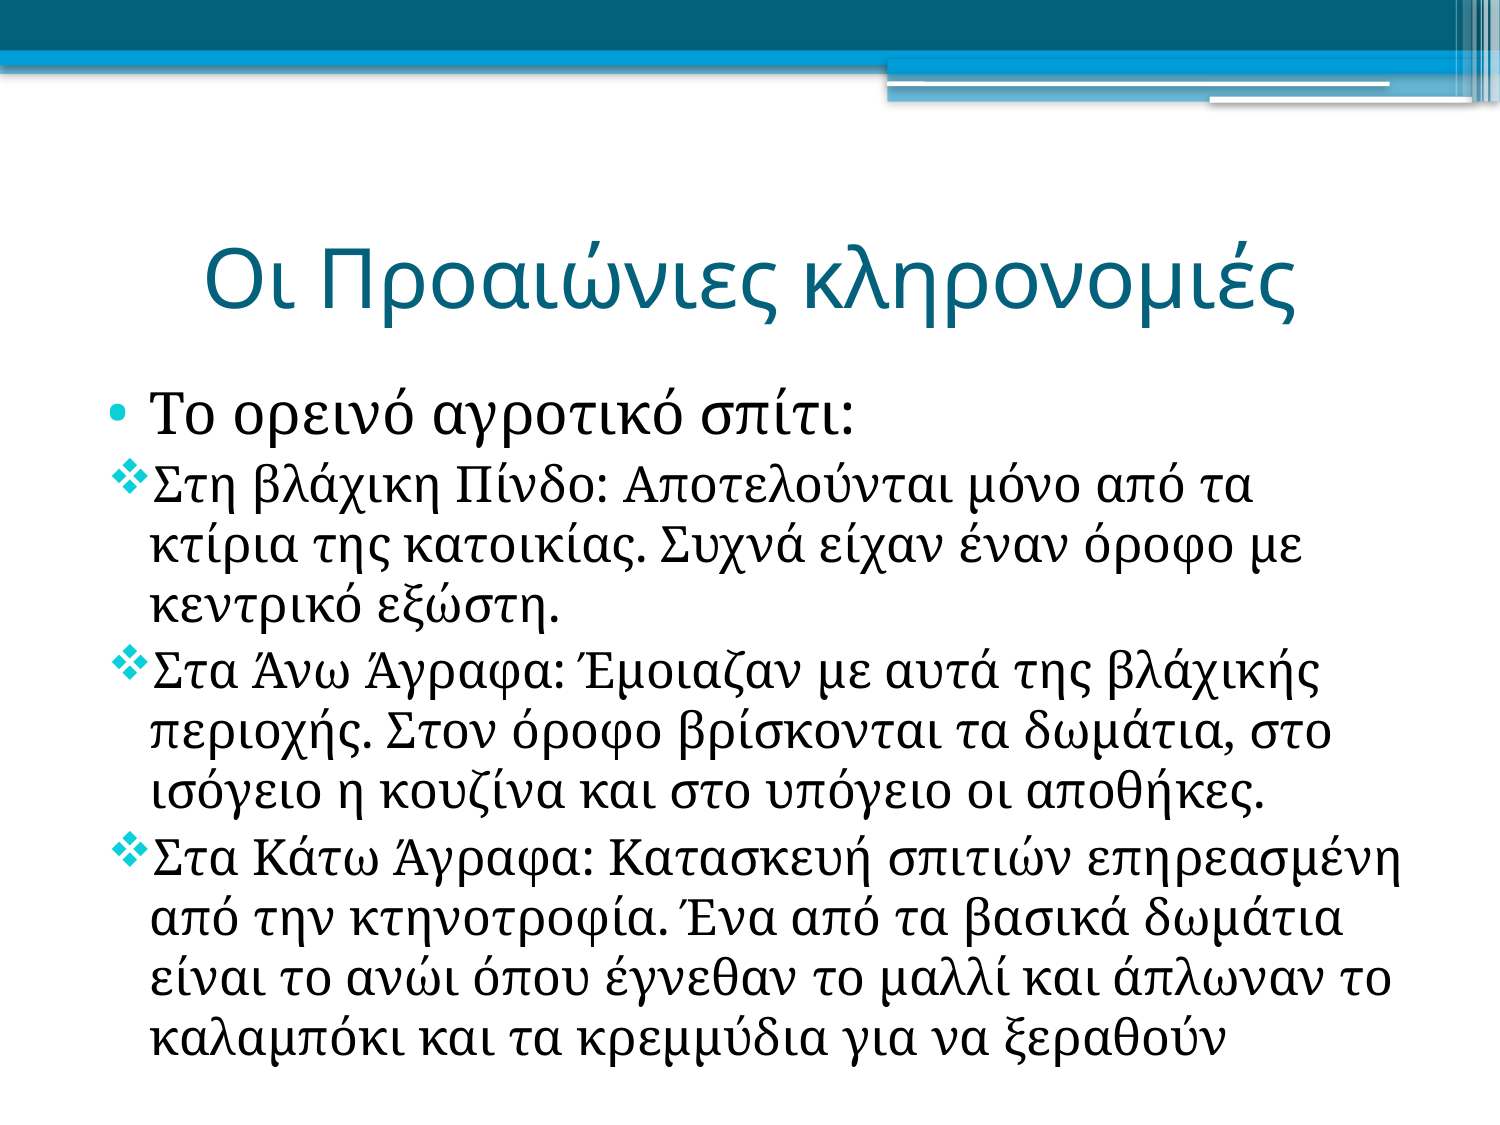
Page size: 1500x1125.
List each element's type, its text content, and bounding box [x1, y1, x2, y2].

title Οι Προαιώνιες κληρονομιές [75, 187, 1425, 363]
list Το ορεινό αγροτικό σπίτι: Στη βλάχικη Πίνδο: Αποτελούνται μόνο από τα κτίρια της κατοικίας. Συχνά είχαν έναν όροφο με κεντρικό εξώστη. Στα Άνω Άγραφα: Έμοιαζαν με αυτά της βλάχικής περιοχής. Στον όροφο βρίσκονται τα δωμάτια, στο ισόγειο η κουζίνα και στο υπόγειο οι αποθήκες. Στα Κάτω Άγραφα: Κατασκευή σπιτιών επηρεασμένη από την κτηνοτροφία. Ένα από τα βασικά δωμάτια είναι το ανώι όπου έγνεθαν το μαλλί και άπλωναν το καλαμπόκι και τα κρεμμύδια για να ξεραθούν [75, 368, 1425, 1079]
